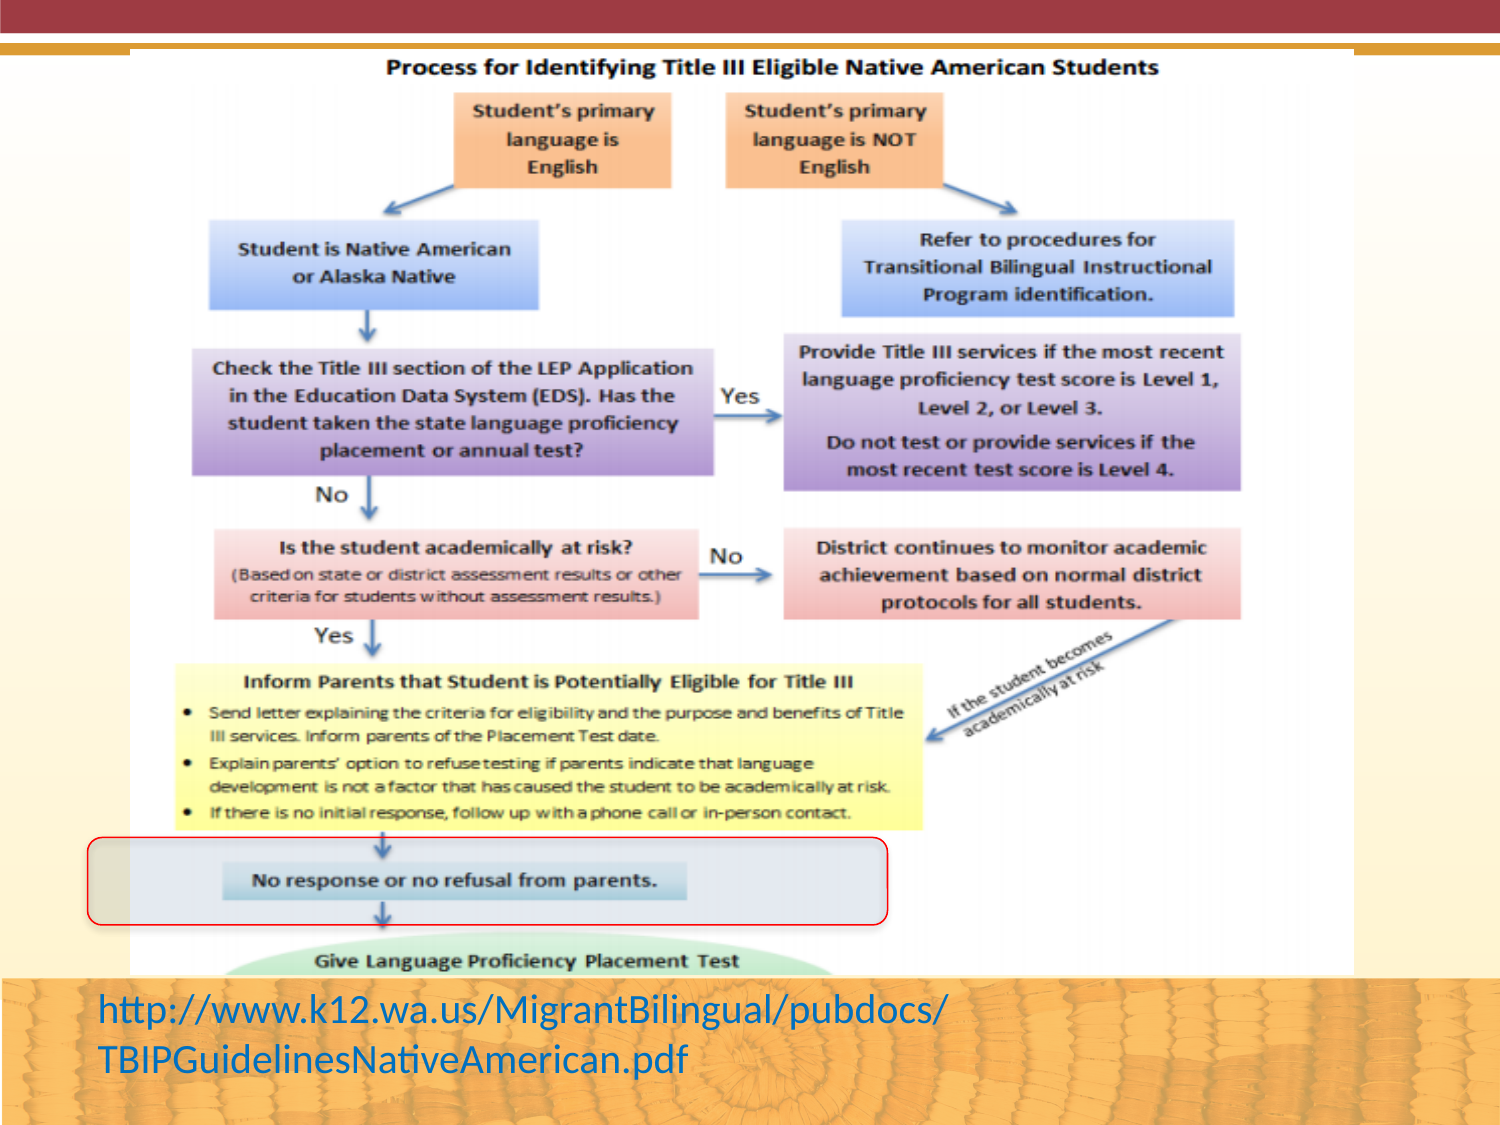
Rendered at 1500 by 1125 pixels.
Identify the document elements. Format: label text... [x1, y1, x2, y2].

text_box http://www.k12.wa.us/MigrantBilingual/pubdocs/TBIPGuidelinesNativeAmerican.pdf [82, 974, 1402, 1090]
picture [0, 0, 1500, 1125]
text_box [86, 836, 125, 926]
